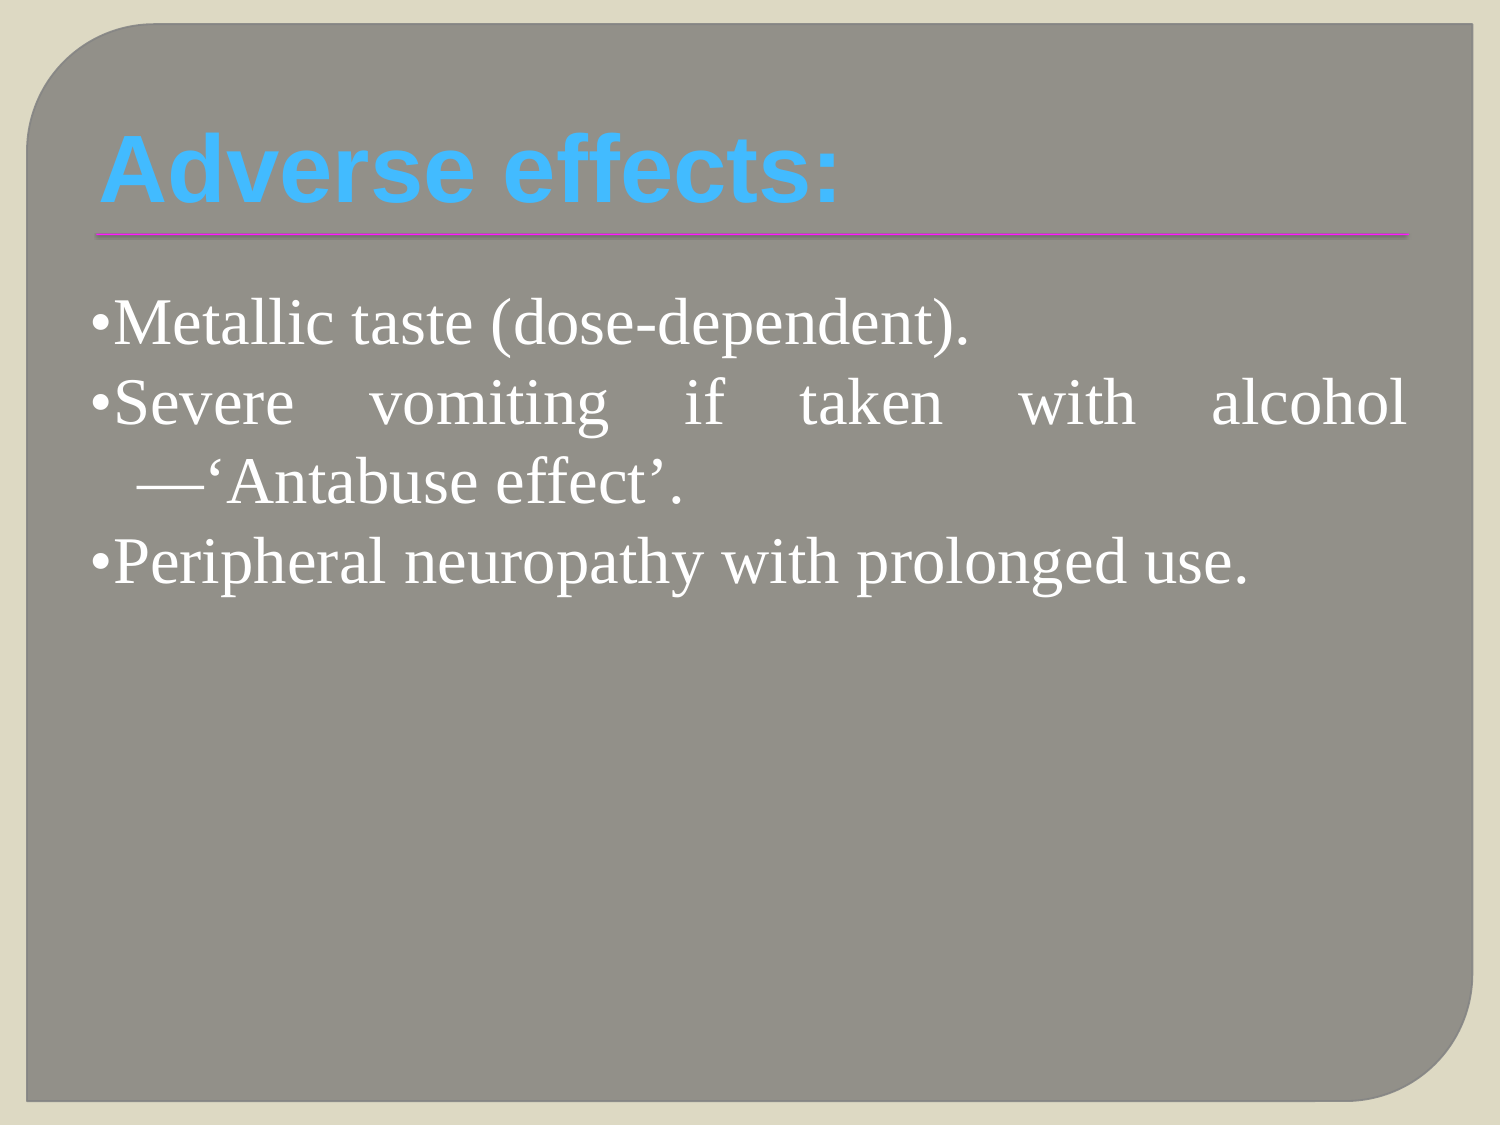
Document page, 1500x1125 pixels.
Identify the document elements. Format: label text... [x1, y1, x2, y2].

list •Metallic taste (dose-dependent). •Severe vomiting if taken with alcohol—‘Antabuse effect’. •Peripheral neuropathy with prolonged use. [75, 270, 1425, 1013]
title Adverse effects: [75, 41, 1425, 230]
